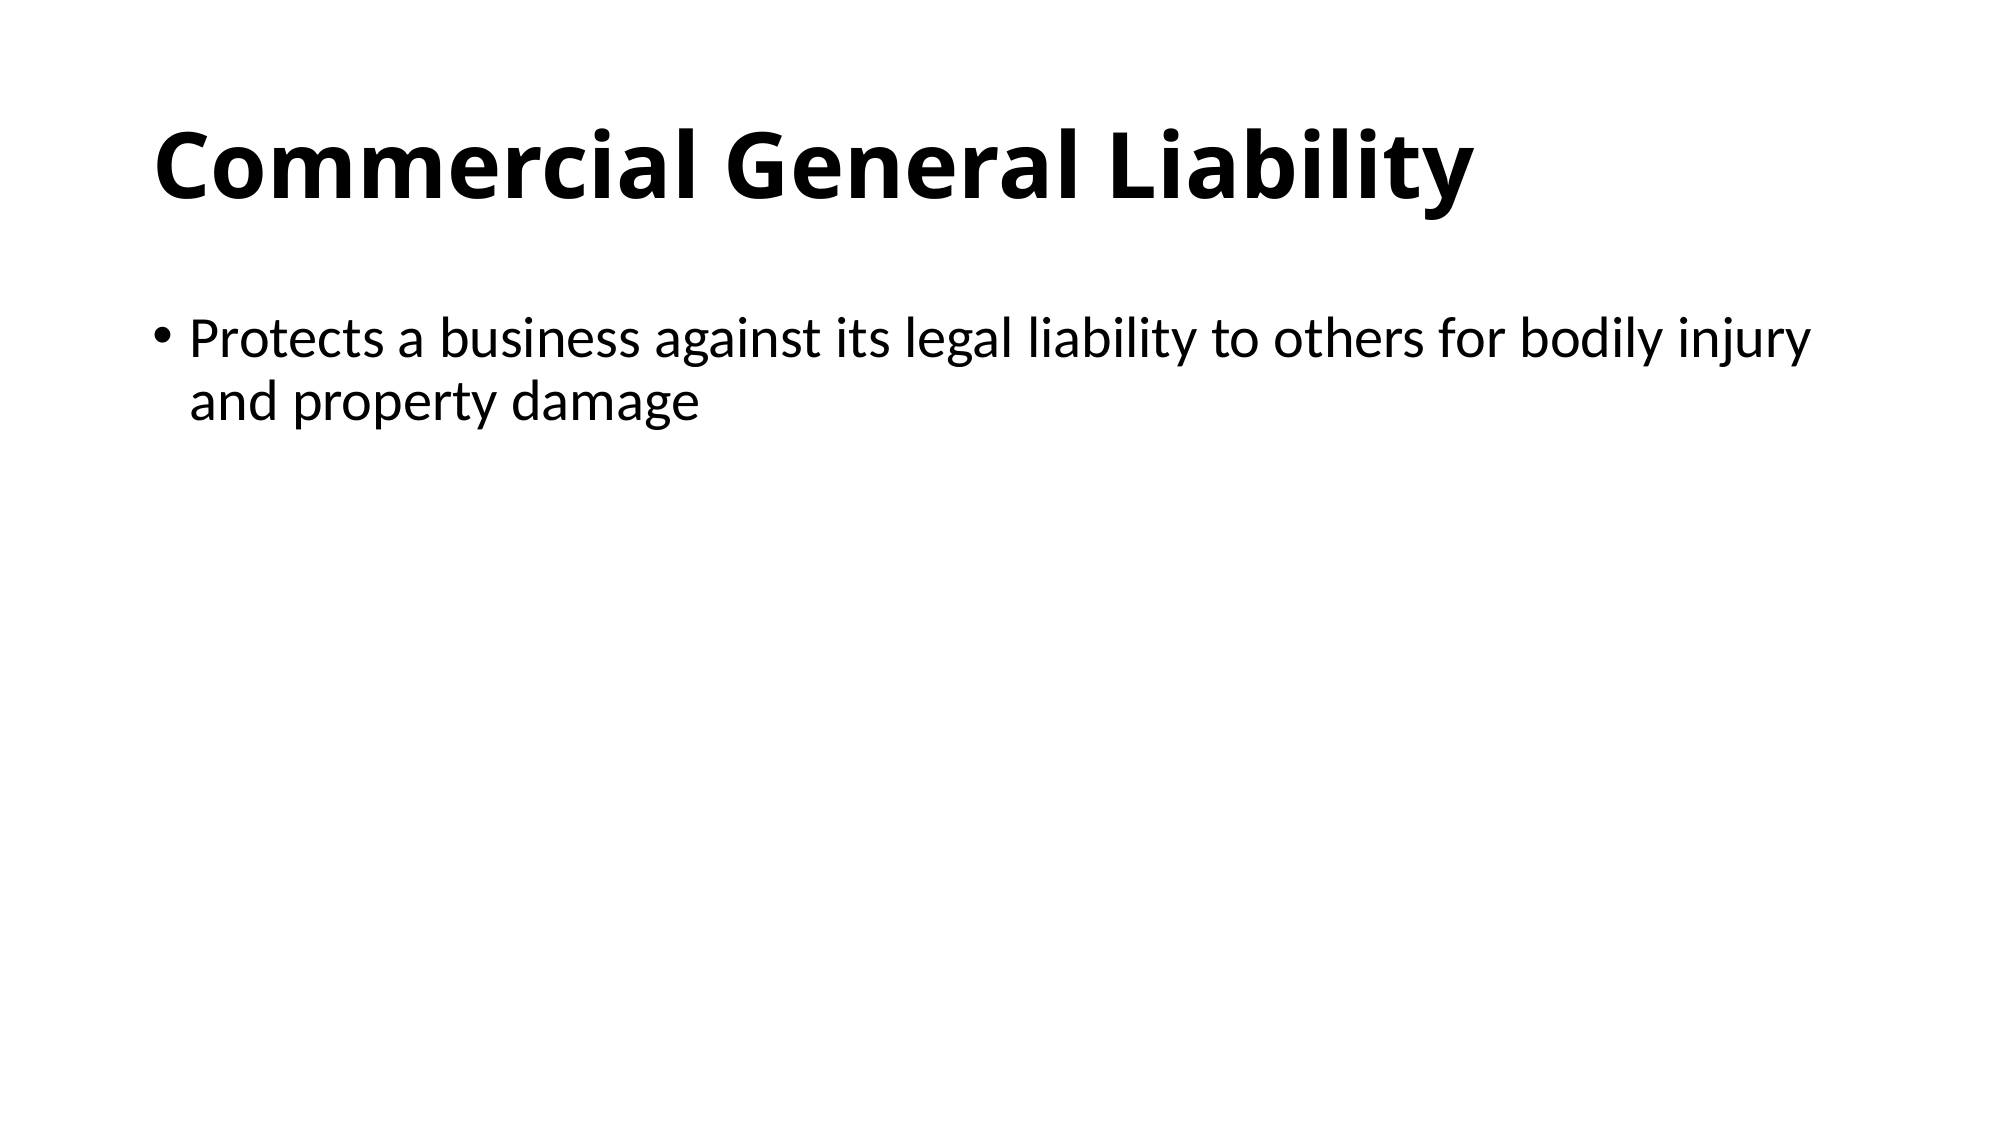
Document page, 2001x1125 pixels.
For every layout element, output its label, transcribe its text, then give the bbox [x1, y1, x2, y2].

title Commercial General Liability [137, 59, 1863, 278]
list Protects a business against its legal liability to others for bodily injury and property damage [137, 299, 1863, 1014]
